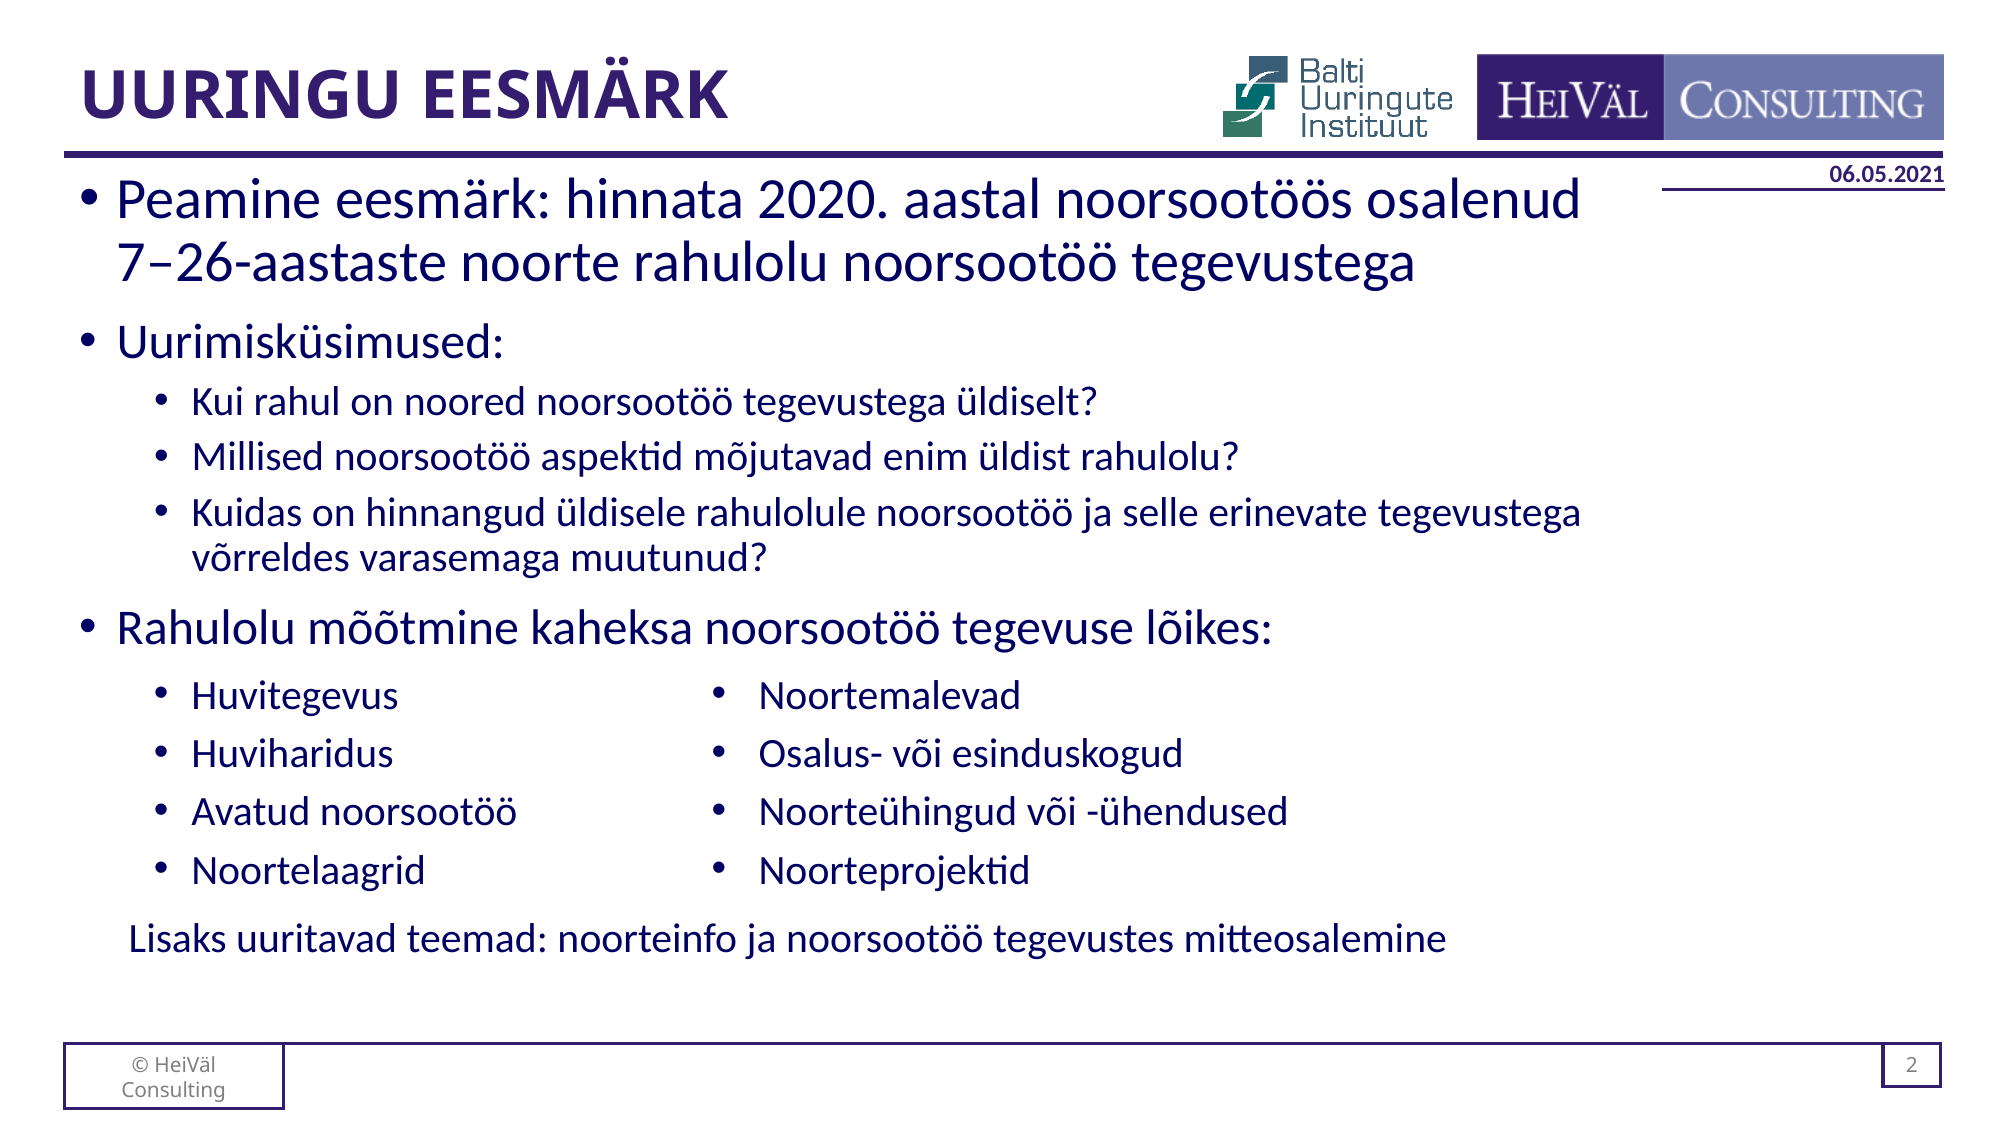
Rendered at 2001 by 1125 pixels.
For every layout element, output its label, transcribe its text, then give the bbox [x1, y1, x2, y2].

list Peamine eesmärk: hinnata 2020. aastal noorsootöös osalenud 7–26-aastaste noorte rahulolu noorsootöö tegevustega Uurimisküsimused: Kui rahul on noored noorsootöö tegevustega üldiselt? Millised noorsootöö aspektid mõjutavad enim üldist rahulolu? Kuidas on hinnangud üldisele rahulolule noorsootöö ja selle erinevate tegevustega võrreldes varasemaga muutunud? Rahulolu mõõtmine kaheksa noorsootöö tegevuse lõikes: [64, 160, 1650, 875]
text_box Noortemalevad Osalus- või esinduskogud Noorteühingud või -ühendused Noorteprojektid [891, 660, 1449, 900]
picture [1223, 56, 1452, 137]
text_box Huvitegevus Huviharidus Avatud noorsootöö Noortelaagrid [64, 660, 891, 900]
text_box Lisaks uuritavad teemad: noorteinfo ja noorsootöö tegevustes mitteosalemine [114, 903, 1700, 968]
picture [1477, 54, 1944, 140]
title UURINGU EESMÄRK [64, 54, 1119, 140]
